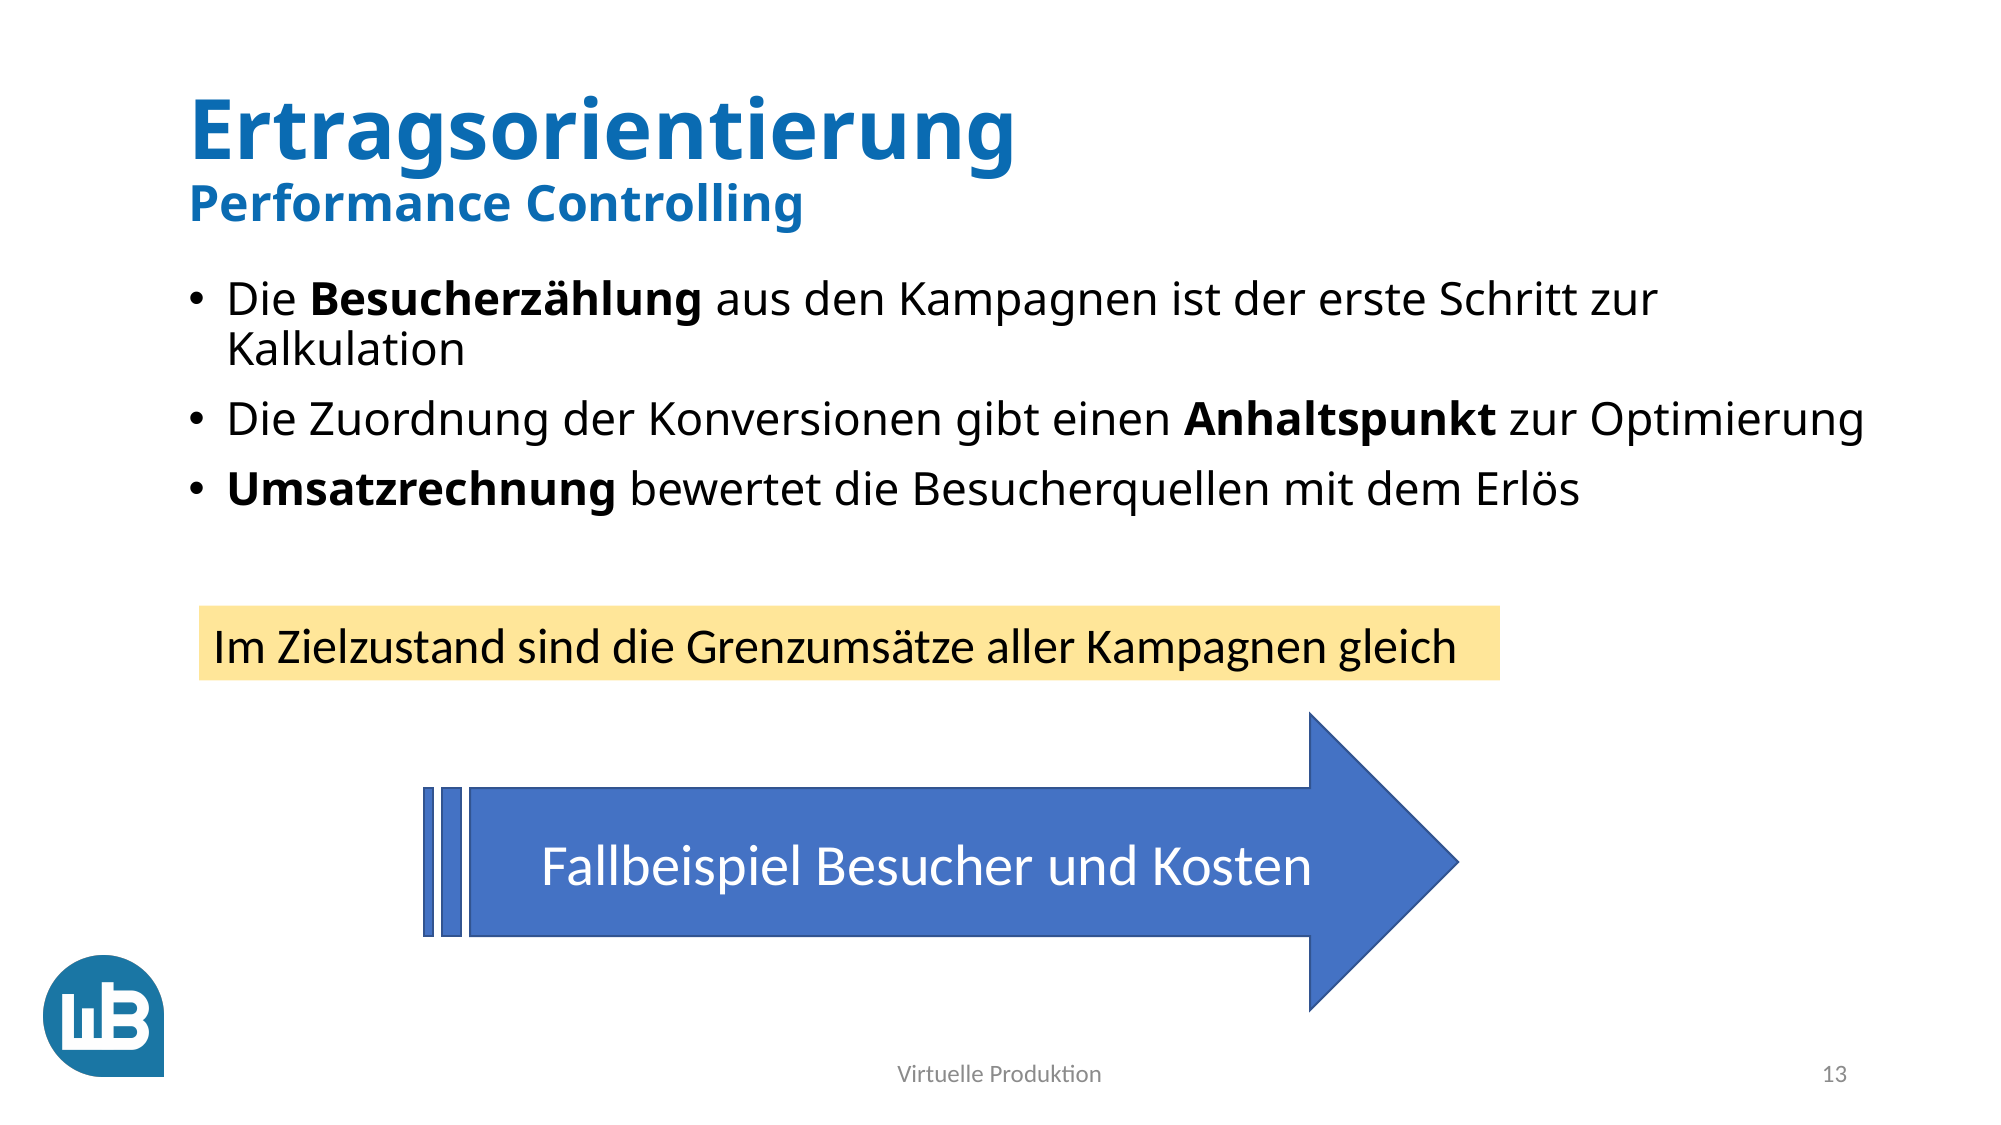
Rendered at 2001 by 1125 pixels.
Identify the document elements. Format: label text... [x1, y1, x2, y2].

title Ertragsorientierung Performance Controlling [173, 51, 1899, 268]
footer Virtuelle Produktion [662, 1042, 1338, 1103]
text_box Fallbeispiel Besucher und Kosten [469, 711, 1460, 1013]
text_box Im Zielzustand sind die Grenzumsätze aller Kampagnen gleich [199, 605, 1500, 681]
picture [42, 955, 164, 1077]
text_box Fallbeispiel Besucher und Kosten [441, 787, 462, 937]
list Die Besucherzählung aus den Kampagnen ist der erste Schritt zur Kalkulation Die Zuordnung der Konversionen gibt einen Anhaltspunkt zur Optimierung Umsatzrechnung bewertet die Besucherquellen mit dem Erlös [173, 268, 1899, 513]
slide_number 13 [1412, 1042, 1863, 1103]
text_box Fallbeispiel Besucher und Kosten [423, 787, 434, 937]
